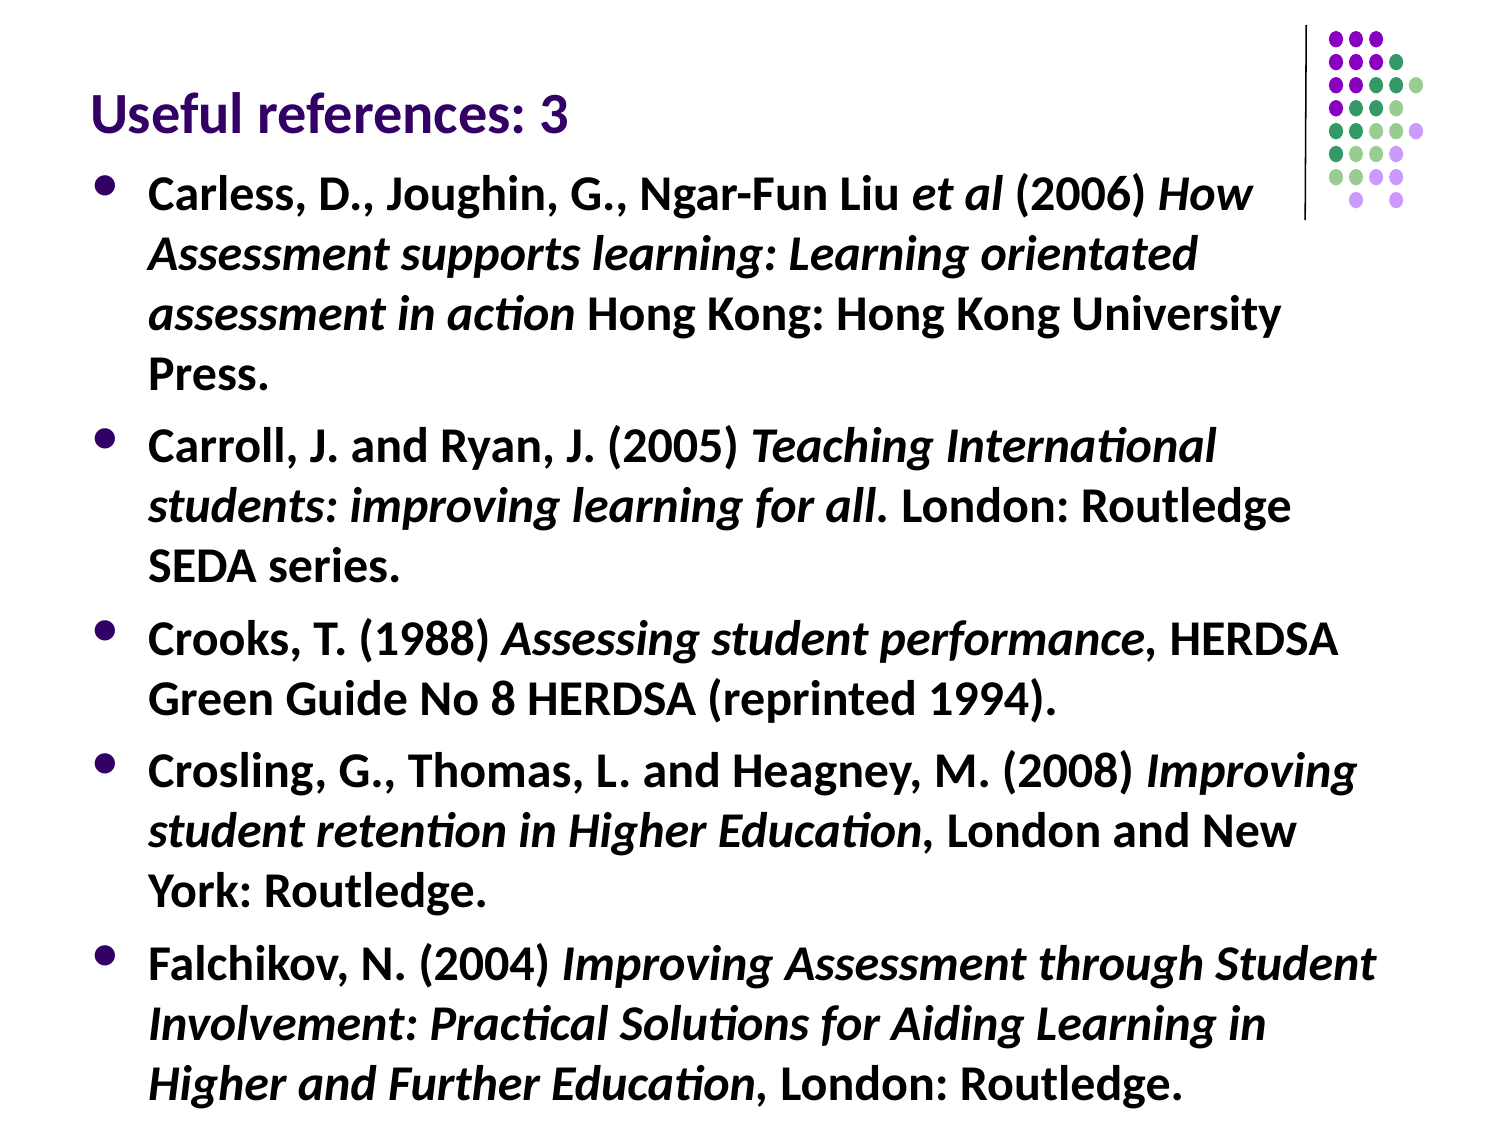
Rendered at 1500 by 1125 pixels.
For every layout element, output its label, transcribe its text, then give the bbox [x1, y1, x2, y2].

title Useful references: 3 [74, 19, 1313, 153]
list Carless, D., Joughin, G., Ngar-Fun Liu et al (2006) How Assessment supports learning: Learning orientated assessment in action Hong Kong: Hong Kong University Press. Carroll, J. and Ryan, J. (2005) Teaching International students: improving learning for all. London: Routledge SEDA series. Crooks, T. (1988) Assessing student performance, HERDSA Green Guide No 8 HERDSA (reprinted 1994). Crosling, G., Thomas, L. and Heagney, M. (2008) Improving student retention in Higher Education, London and New York: Routledge. Falchikov, N. (2004) Improving Assessment through Student Involvement: Practical Solutions for Aiding Learning in Higher and Further Education, London: Routledge. [76, 152, 1428, 1018]
